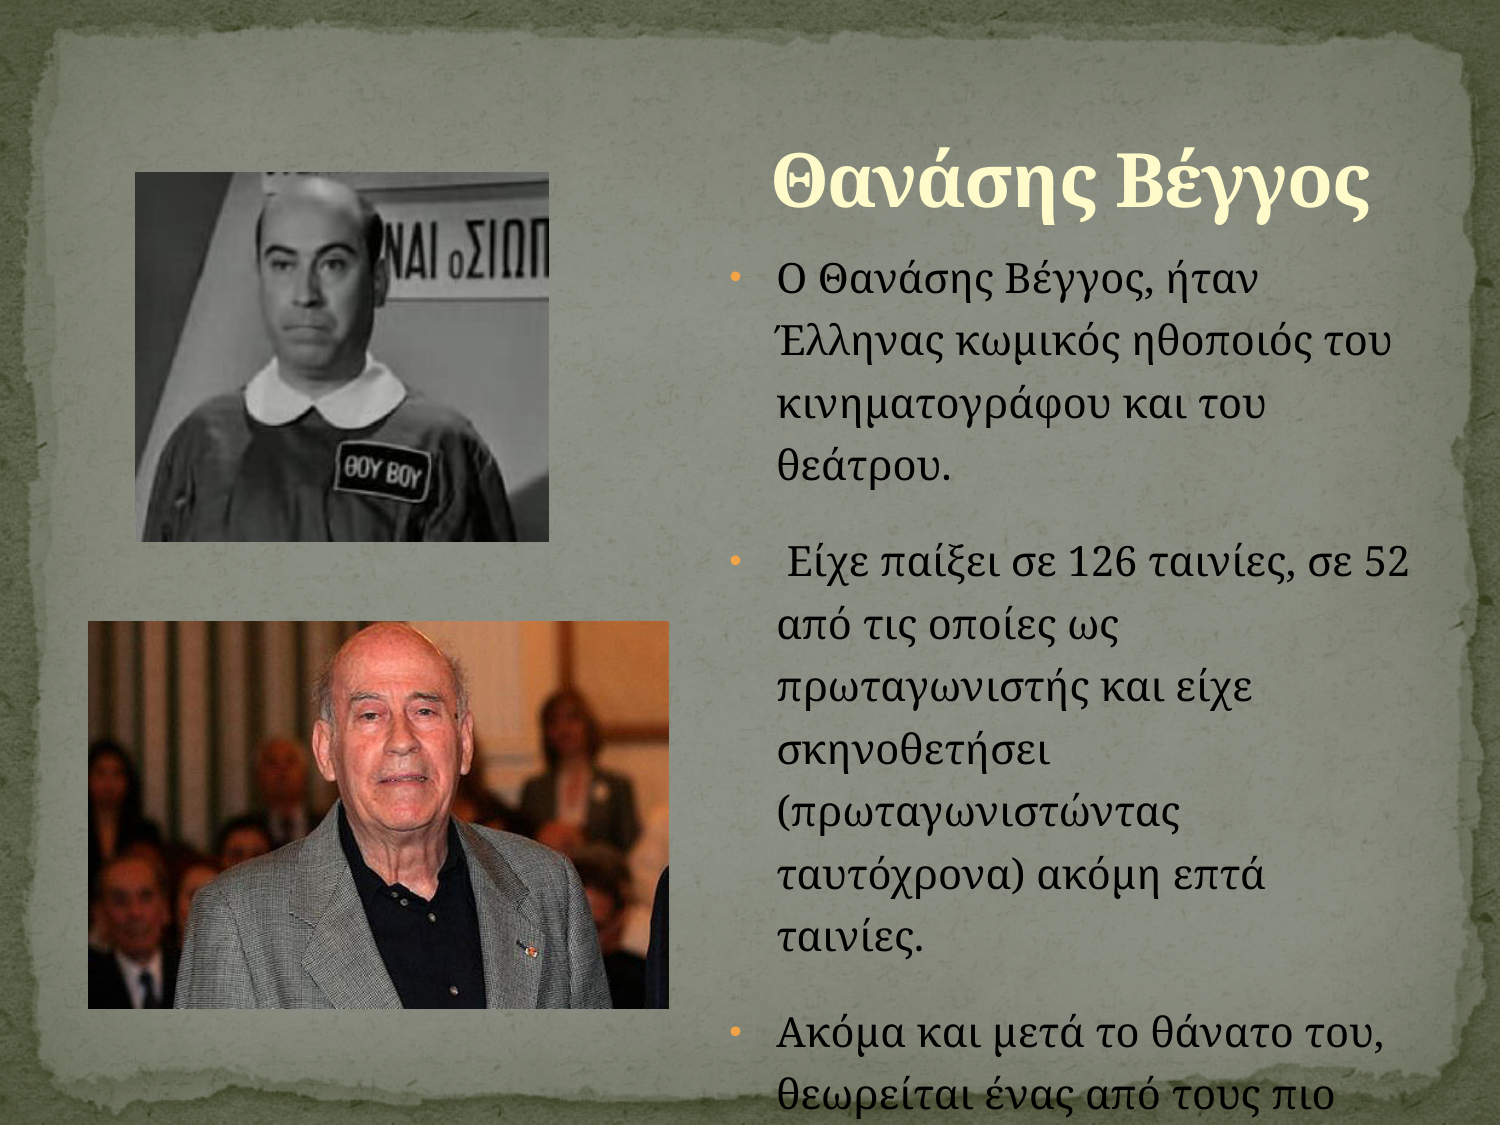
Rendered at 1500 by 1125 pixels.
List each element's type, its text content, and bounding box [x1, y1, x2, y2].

picture [135, 172, 549, 542]
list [92, 625, 668, 1006]
list Ο Θανάσης Βέγγος, ήταν Έλληνας κωμικός ηθοποιός του κινηματογράφου και του θεάτρου. Είχε παίξει σε 126 ταινίες, σε 52 από τις οποίες ως πρωταγωνιστής και είχε σκηνοθετήσει (πρωταγωνιστώντας ταυτόχρονα) ακόμη επτά ταινίες. Ακόμα και μετά το θάνατο του, θεωρείται ένας από τους πιο δημοφιλείς κωμικούς του ελληνικού κινηματογράφου. [714, 231, 1438, 1064]
title Θανάσης Βέγγος [714, 54, 1426, 230]
